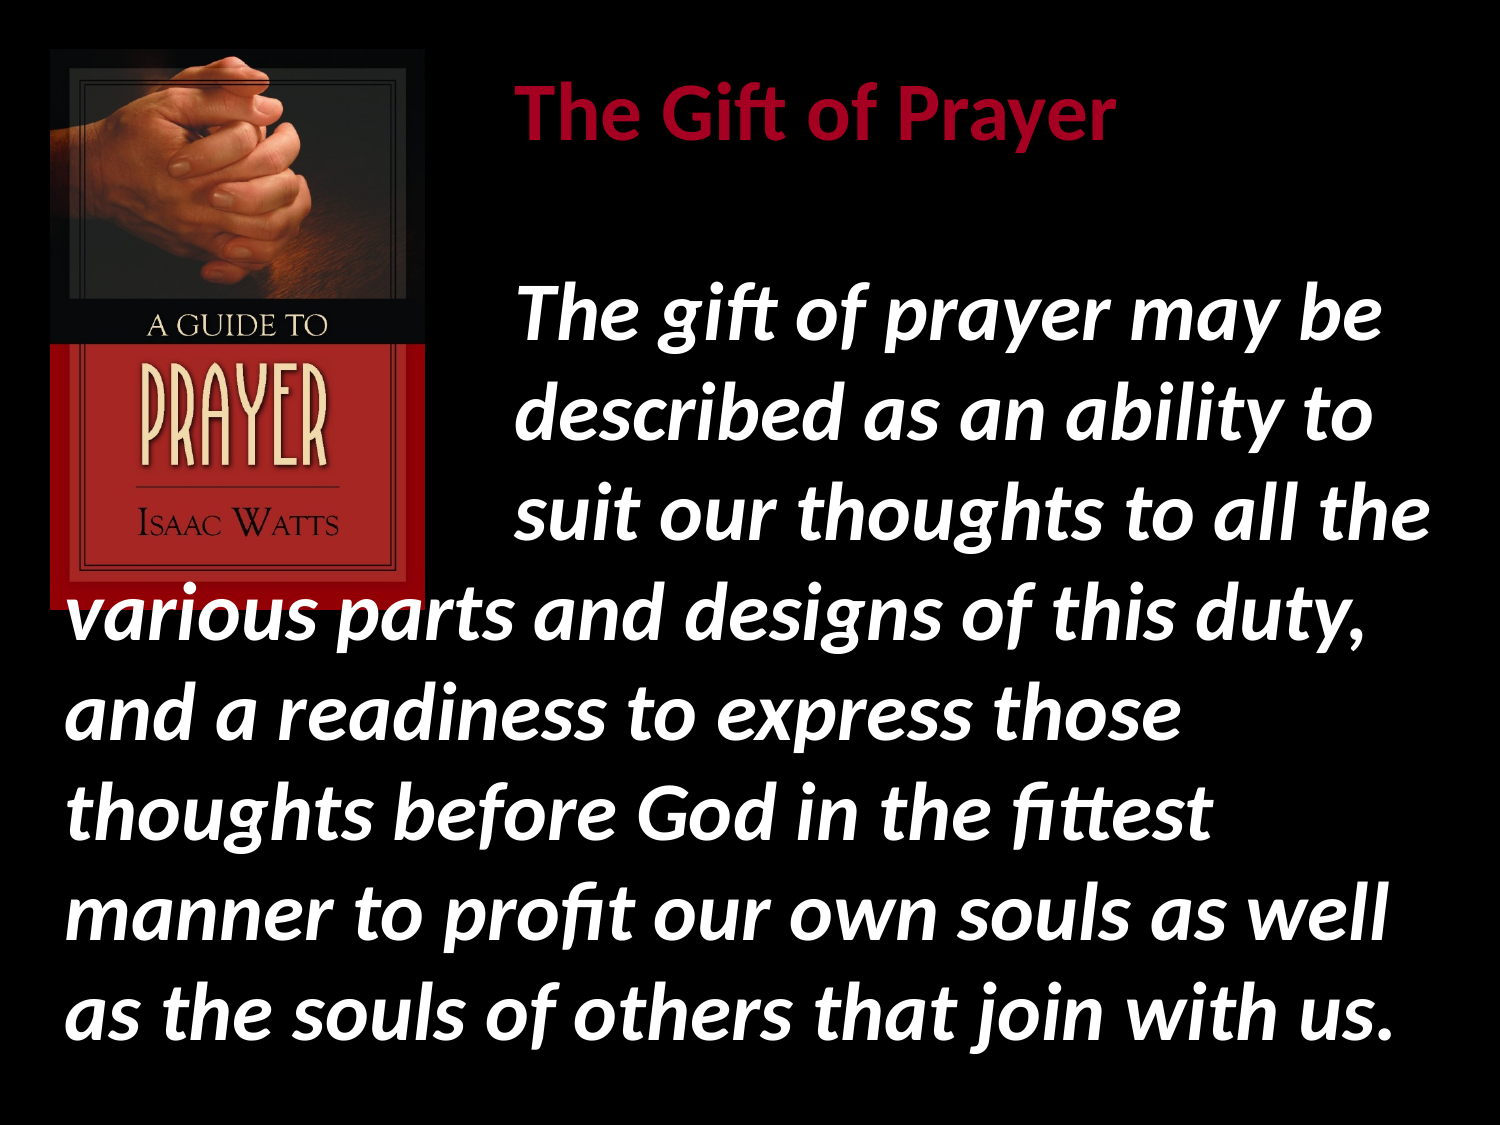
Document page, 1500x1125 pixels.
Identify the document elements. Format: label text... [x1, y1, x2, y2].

text_box The Gift of Prayer The gift of prayer may be described as an ability to suit our thoughts to all the various parts and designs of this duty, and a readiness to express those thoughts before God in the fittest manner to profit our own souls as well as the souls of others that join with us. [50, 49, 1500, 1065]
picture [49, 49, 426, 611]
